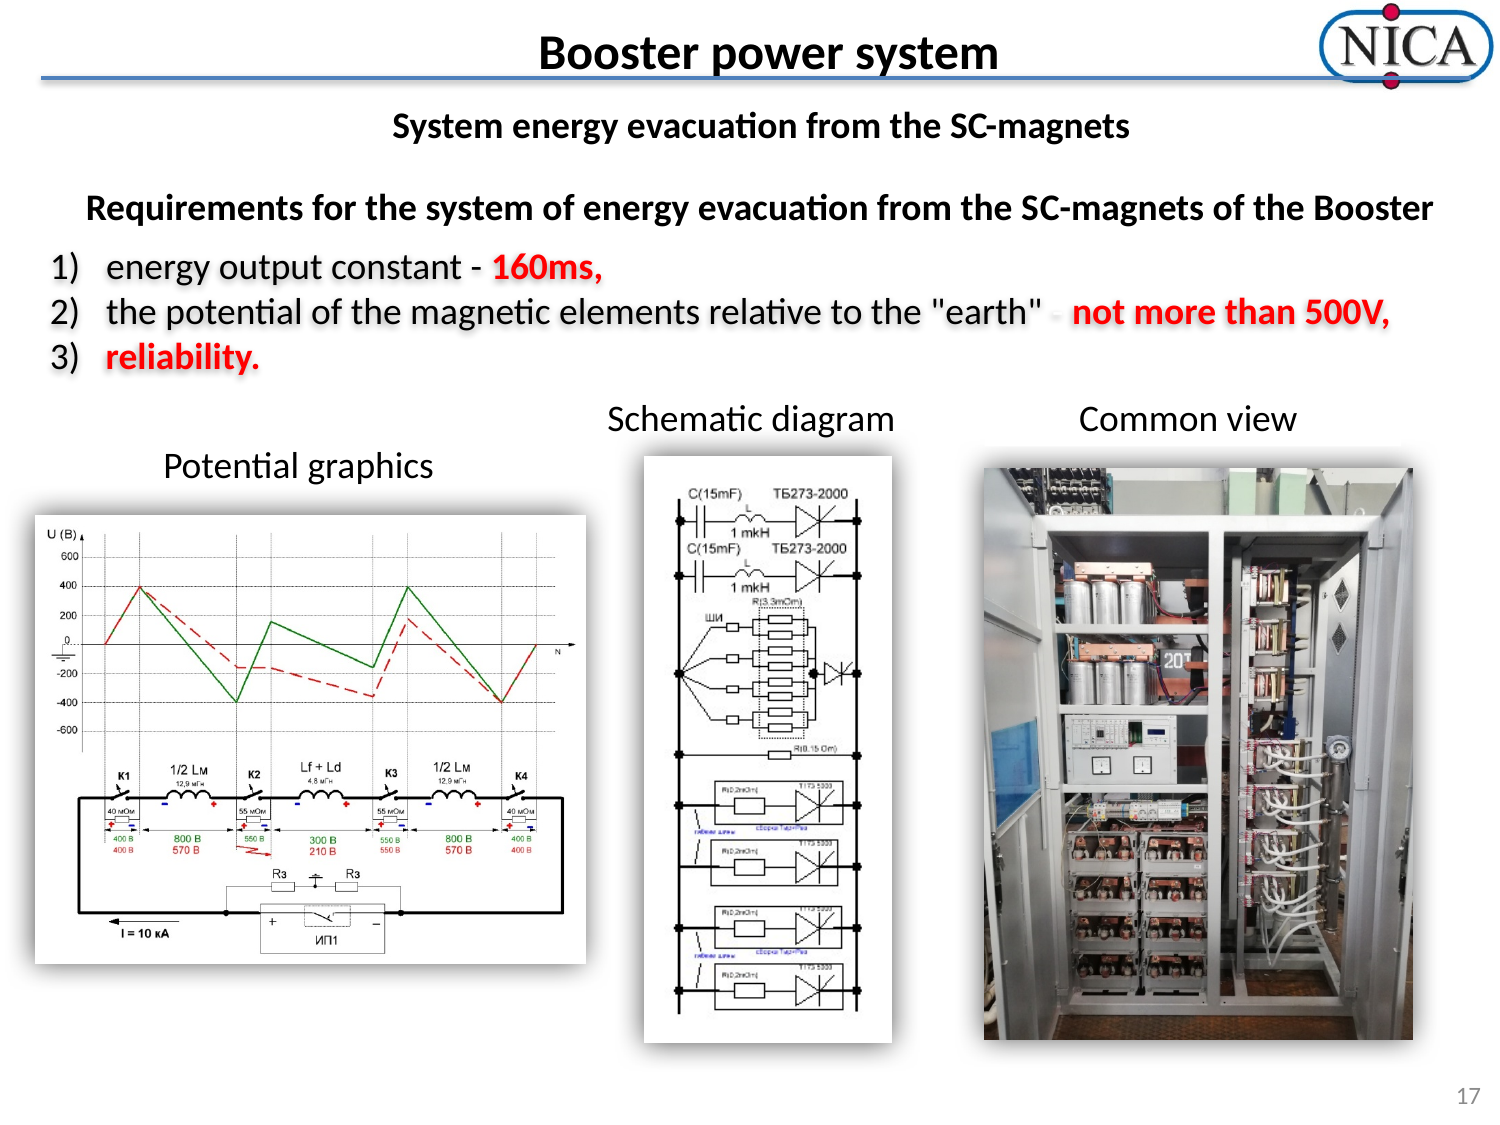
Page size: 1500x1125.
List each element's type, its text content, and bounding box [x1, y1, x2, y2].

text_box Common view [984, 394, 1401, 447]
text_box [41, 0, 1495, 100]
text_box Schematic diagram [550, 394, 961, 447]
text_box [34, 175, 1466, 387]
picture [34, 515, 586, 965]
picture [644, 456, 893, 1044]
text_box Potential graphics [93, 433, 504, 492]
picture [984, 468, 1413, 1040]
text_box System energy evacuation from the SC-magnets [152, 108, 1372, 154]
slide_number 17 [1413, 1065, 1497, 1125]
